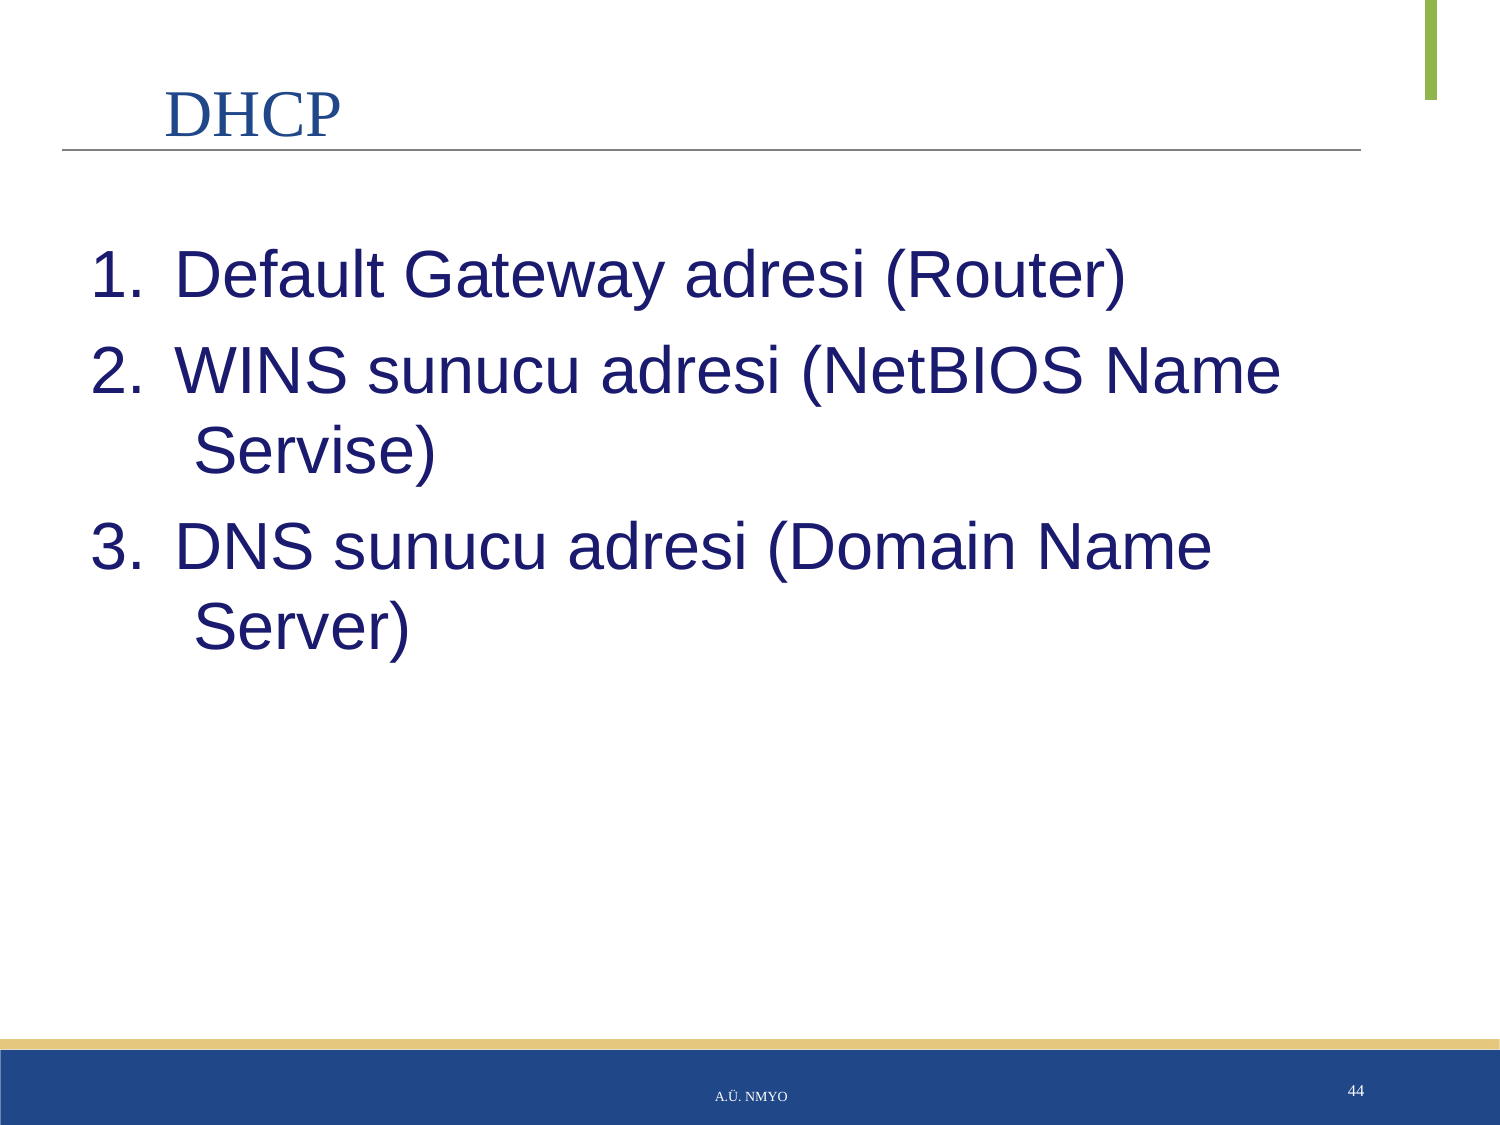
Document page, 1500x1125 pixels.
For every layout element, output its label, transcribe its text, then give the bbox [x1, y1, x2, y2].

footer A.Ü. NMYO [453, 763, 1047, 1125]
slide_number 44 [1218, 1059, 1380, 1120]
title DHCP [62, 0, 1438, 150]
text_box Default Gateway adresi (Router) WINS sunucu adresi (NetBIOS Name Servise) DNS sunucu adresi (Domain Name Server) [87, 212, 1285, 663]
